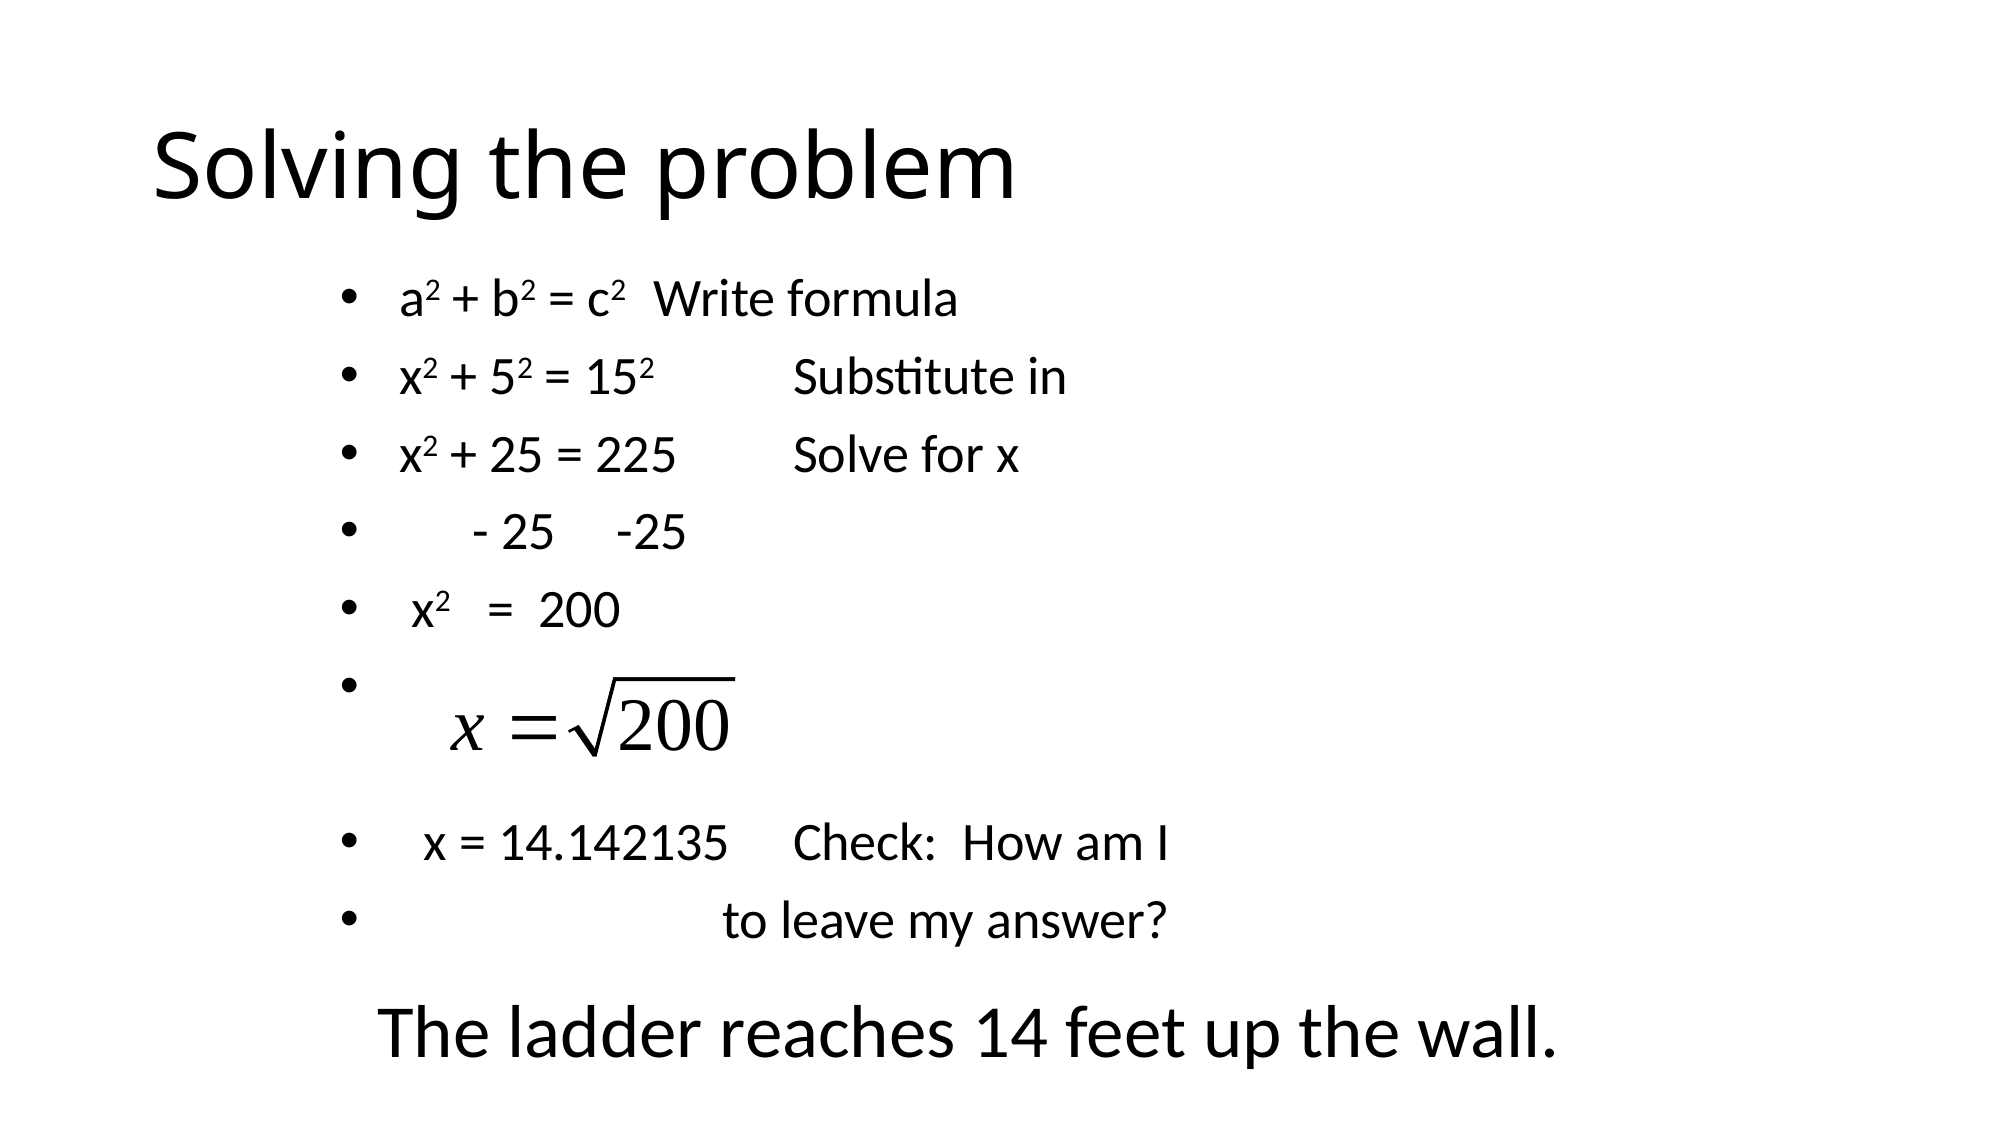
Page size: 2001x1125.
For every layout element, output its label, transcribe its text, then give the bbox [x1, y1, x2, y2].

list a2 + b2 = c2 Write formula x2 + 52 = 152 Substitute in x2 + 25 = 225 Solve for x - 25 -25 x2 = 200 x = 14.142135 Check: How am I to leave my answer? [324, 262, 1675, 963]
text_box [437, 662, 753, 770]
title Solving the problem [137, 59, 1863, 278]
text_box The ladder reaches 14 feet up the wall. [362, 974, 1750, 1080]
